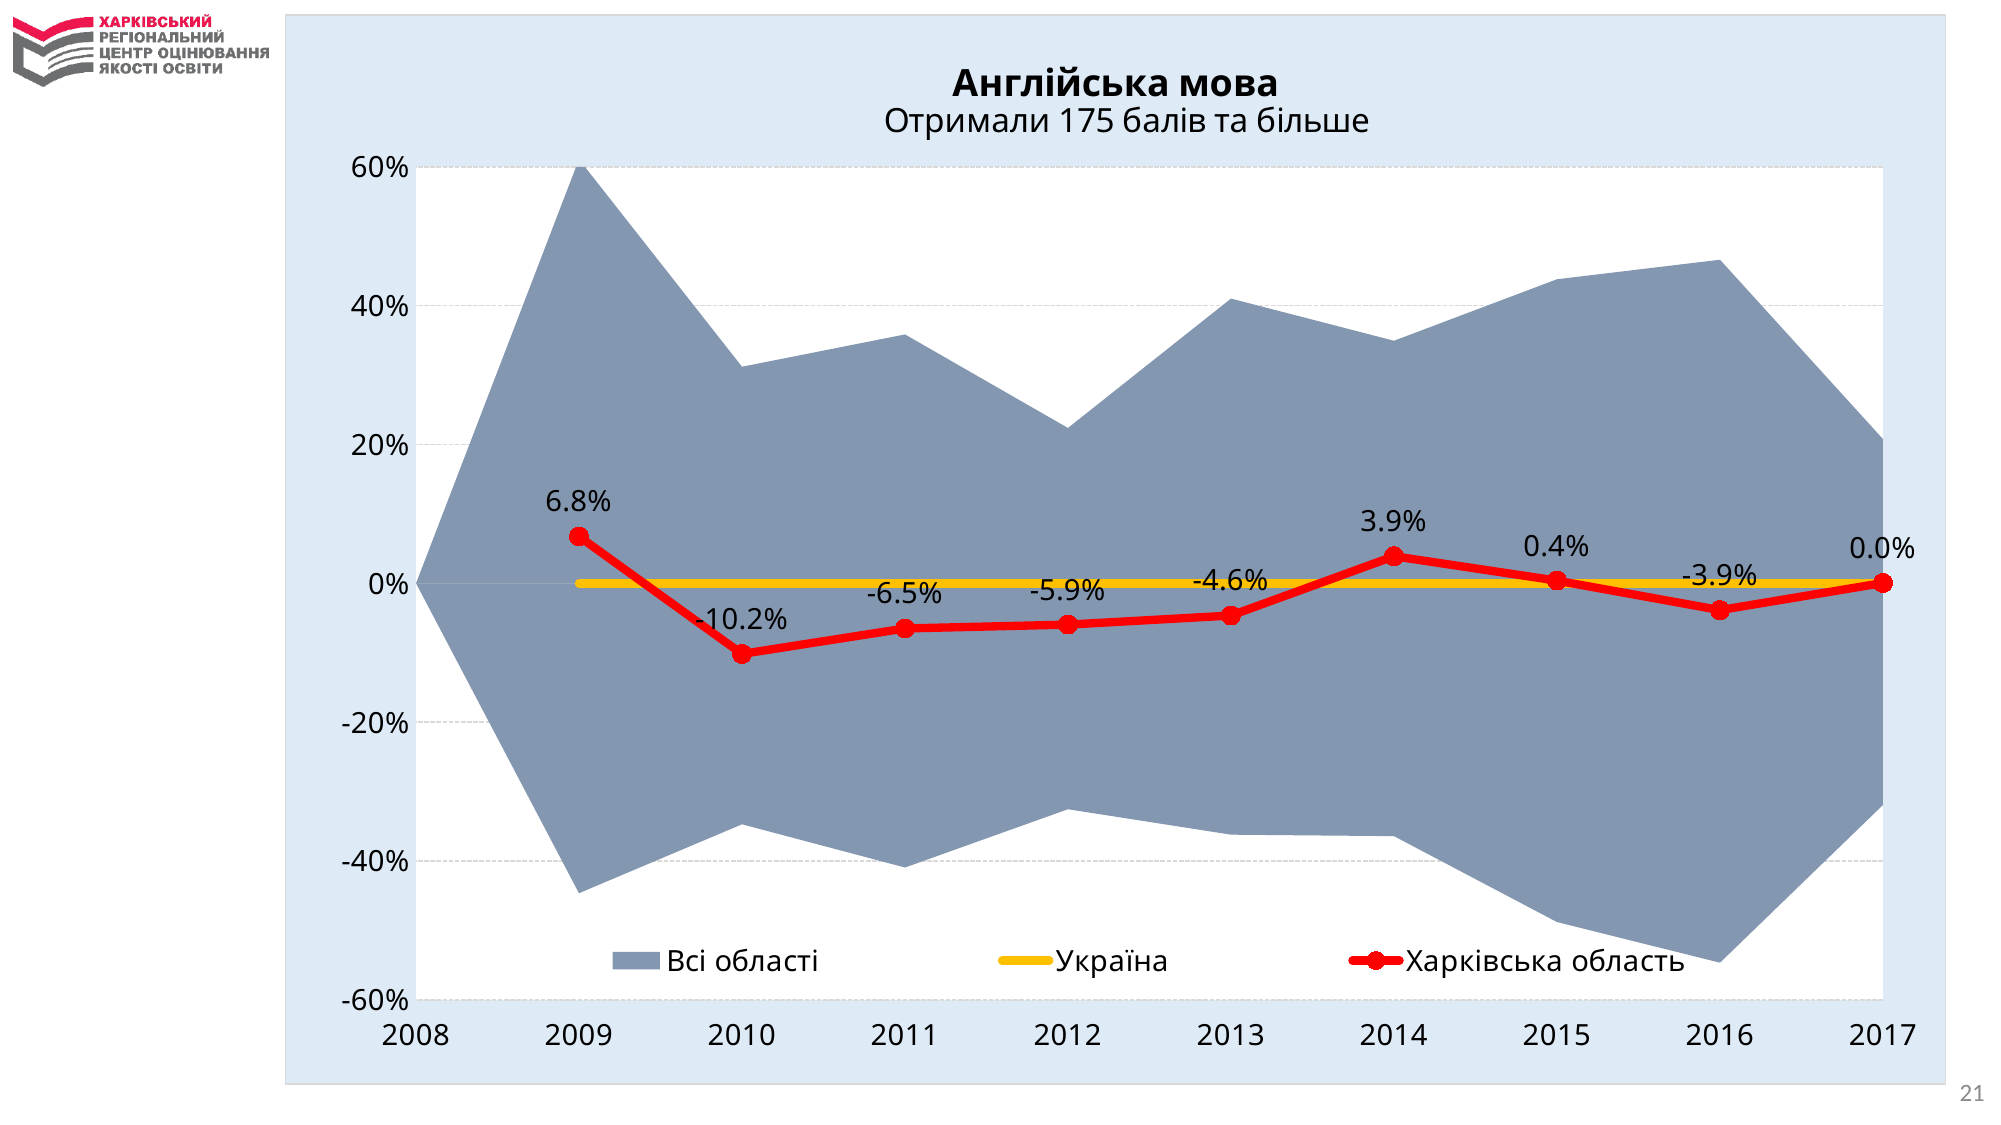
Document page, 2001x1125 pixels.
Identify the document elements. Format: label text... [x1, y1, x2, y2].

picture [13, 14, 269, 87]
slide_number 21 [1550, 1061, 2000, 1122]
chart [284, 14, 1947, 1085]
